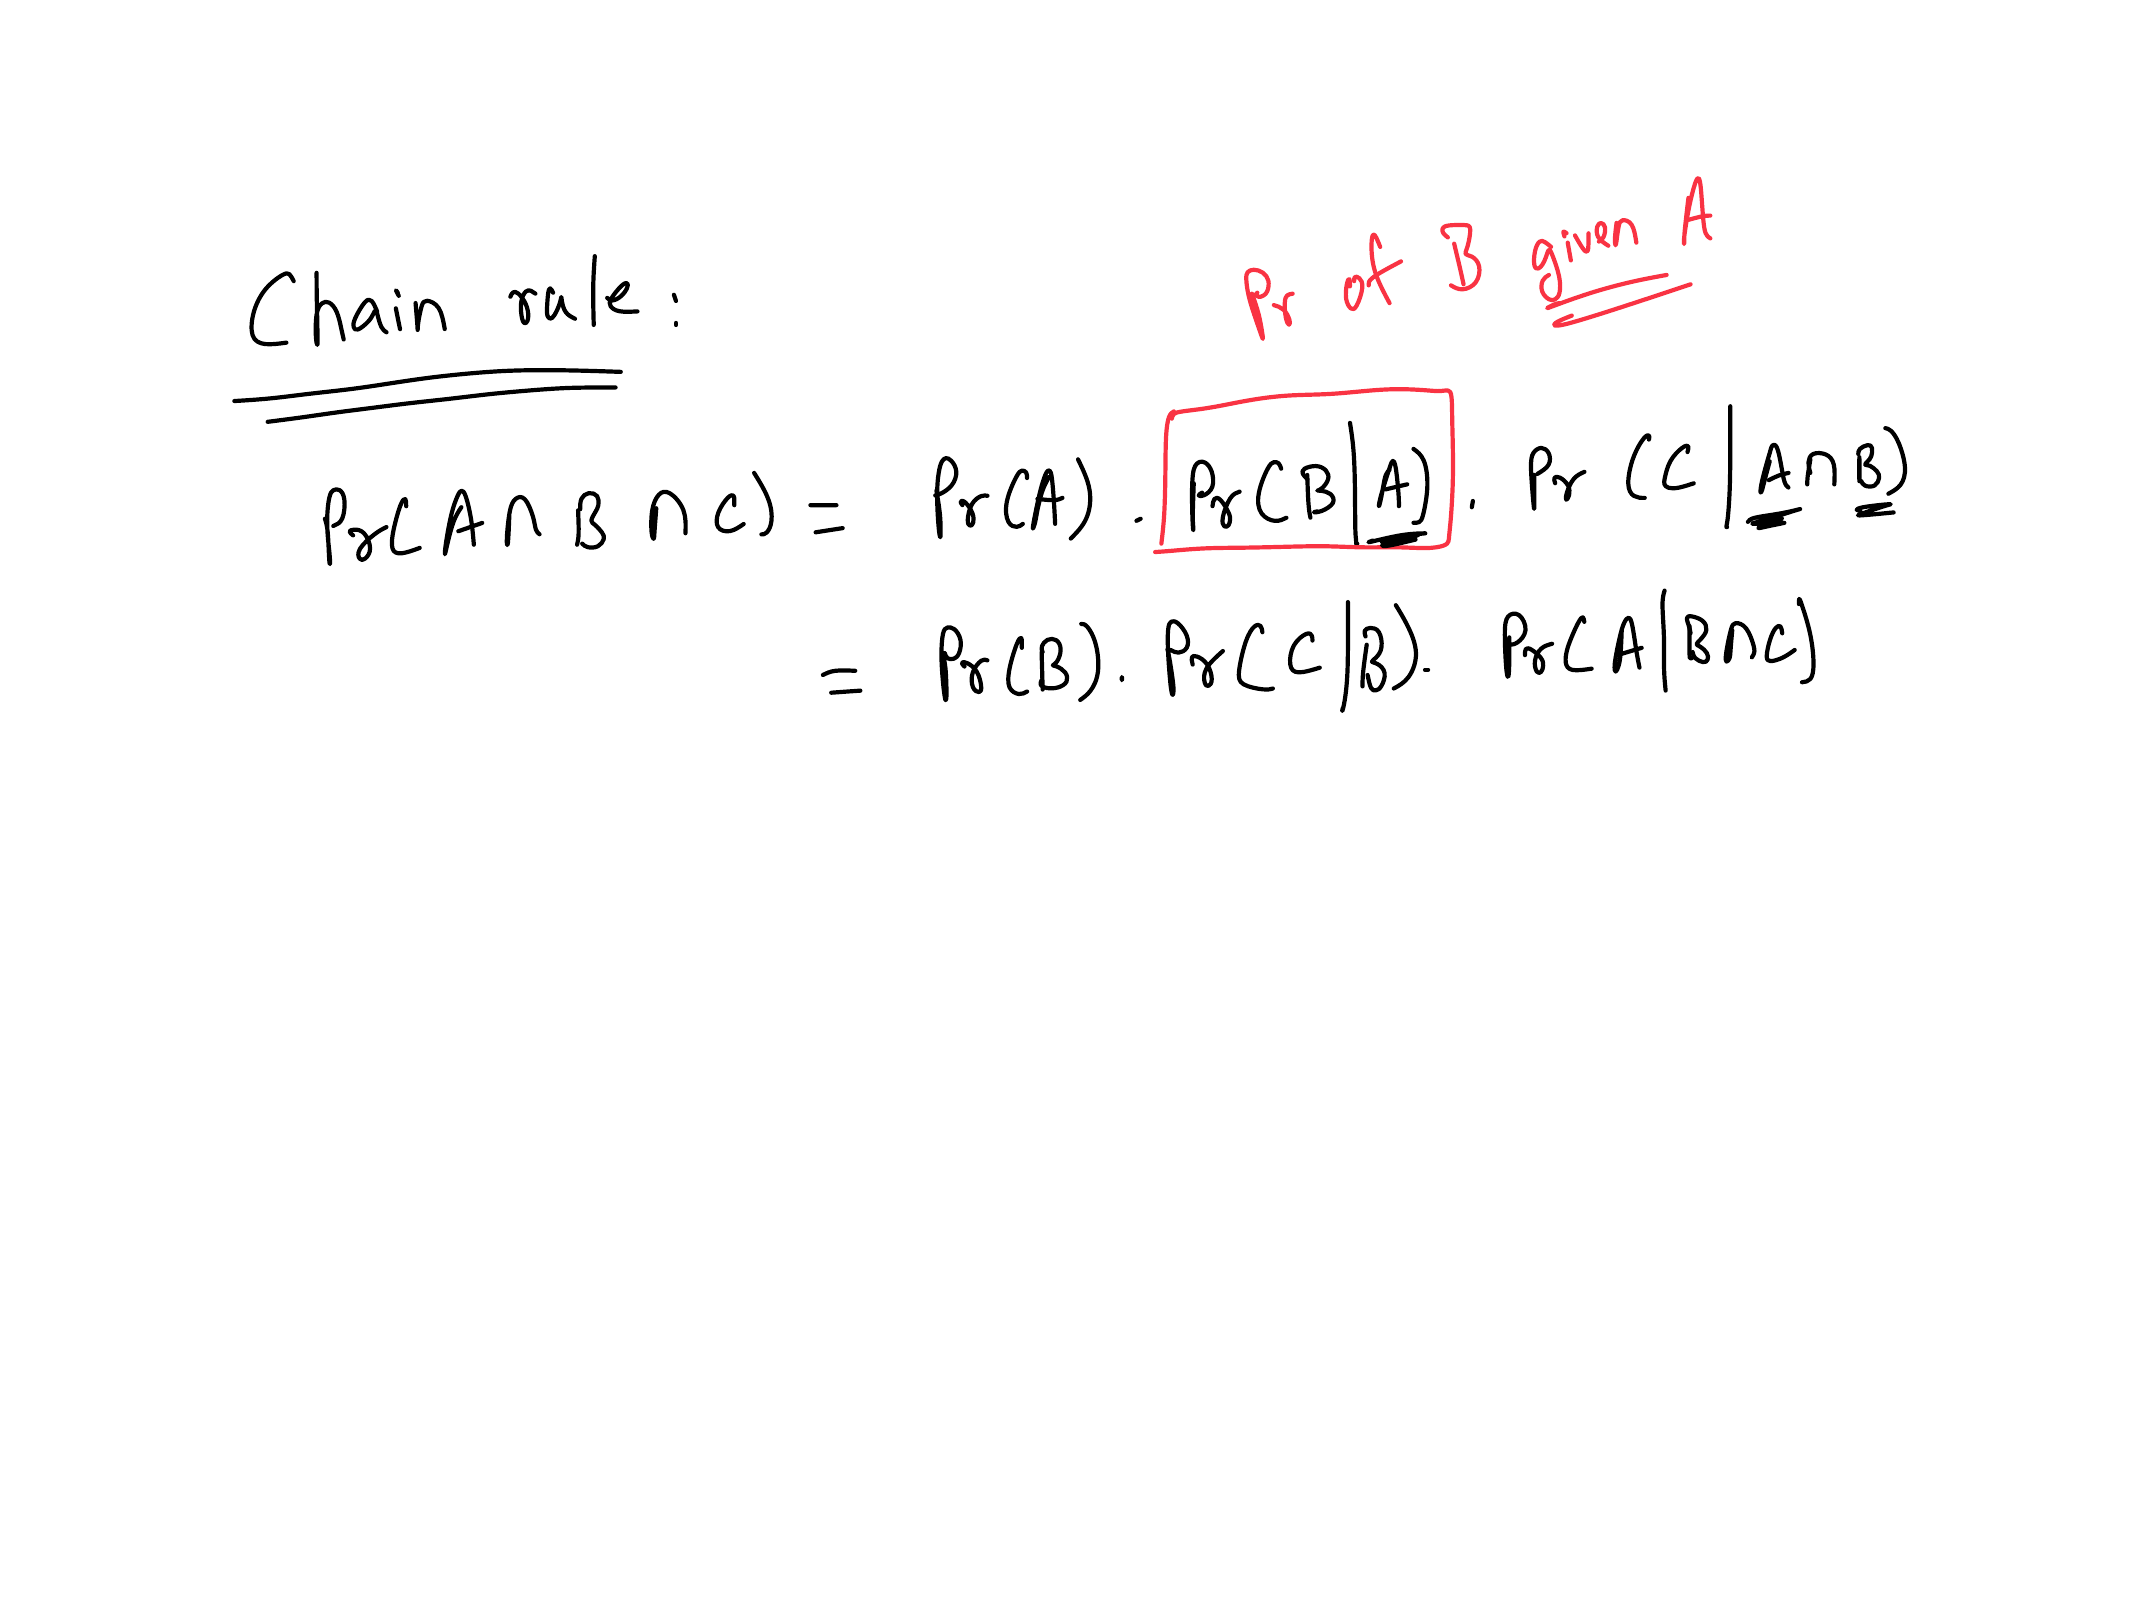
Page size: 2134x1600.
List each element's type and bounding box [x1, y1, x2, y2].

text_box [234, 177, 1906, 712]
